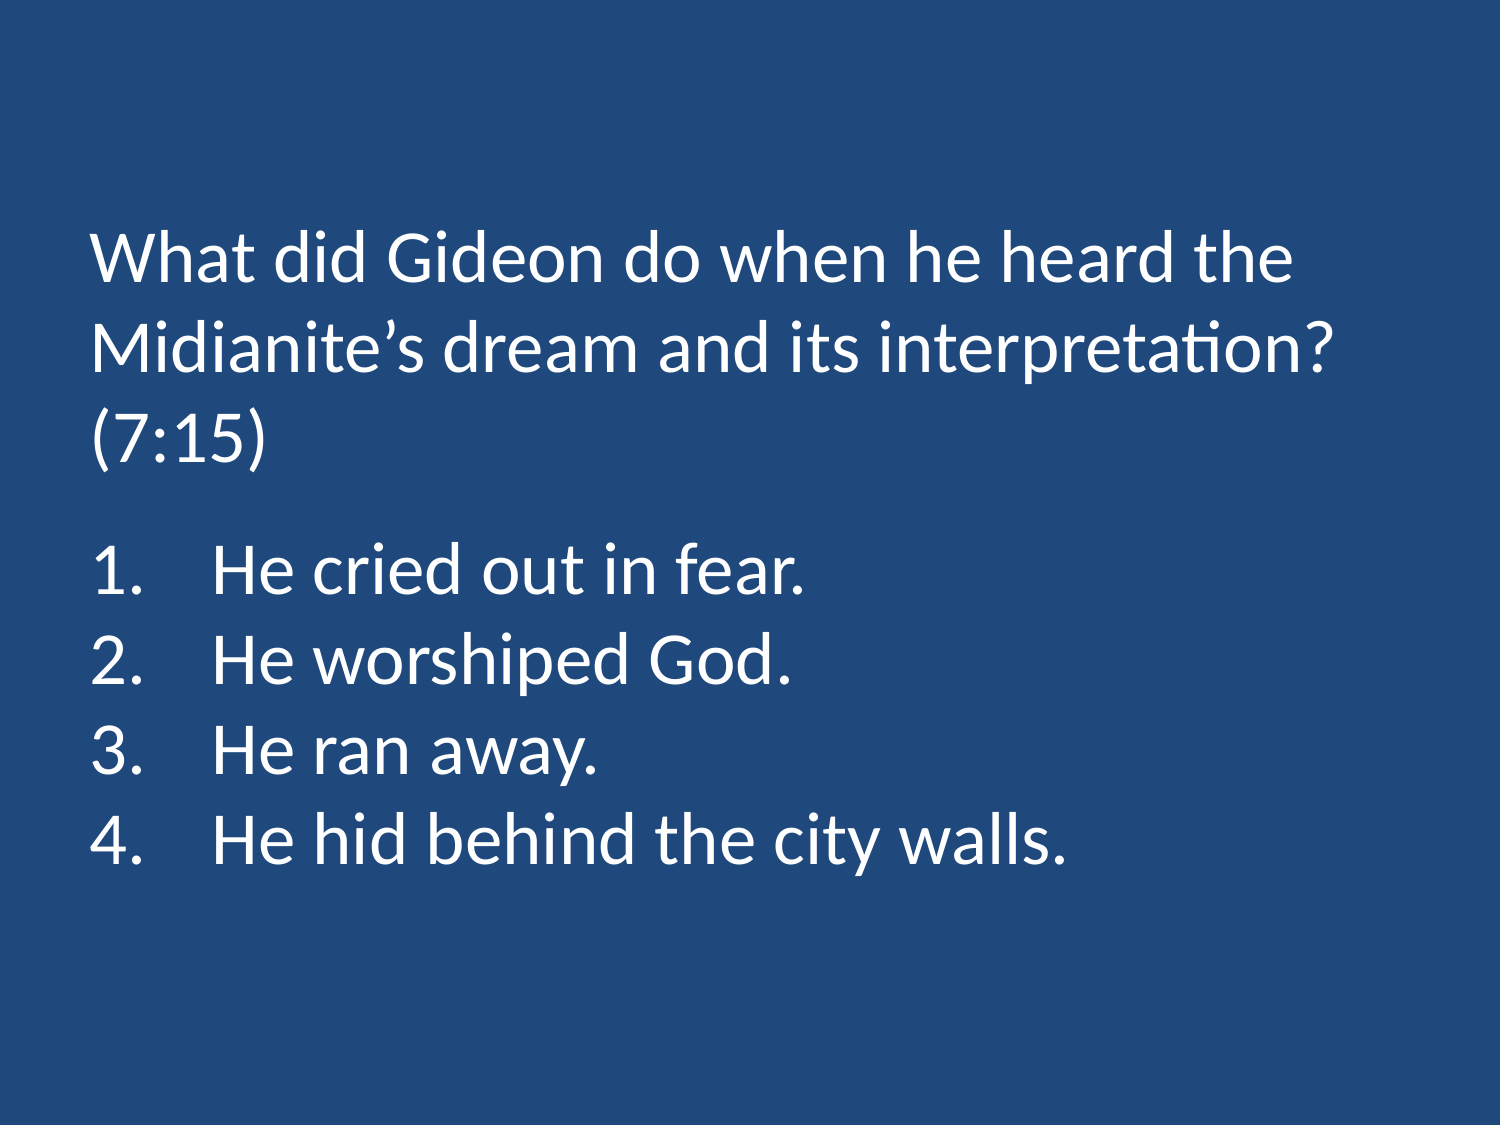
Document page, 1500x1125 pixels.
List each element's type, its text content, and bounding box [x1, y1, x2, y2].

text_box He cried out in fear. He worshiped God. He ran away. He hid behind the city walls. [74, 512, 1425, 888]
text_box What did Gideon do when he heard the Midianite’s dream and its interpretation? (7:15) [74, 199, 1425, 485]
